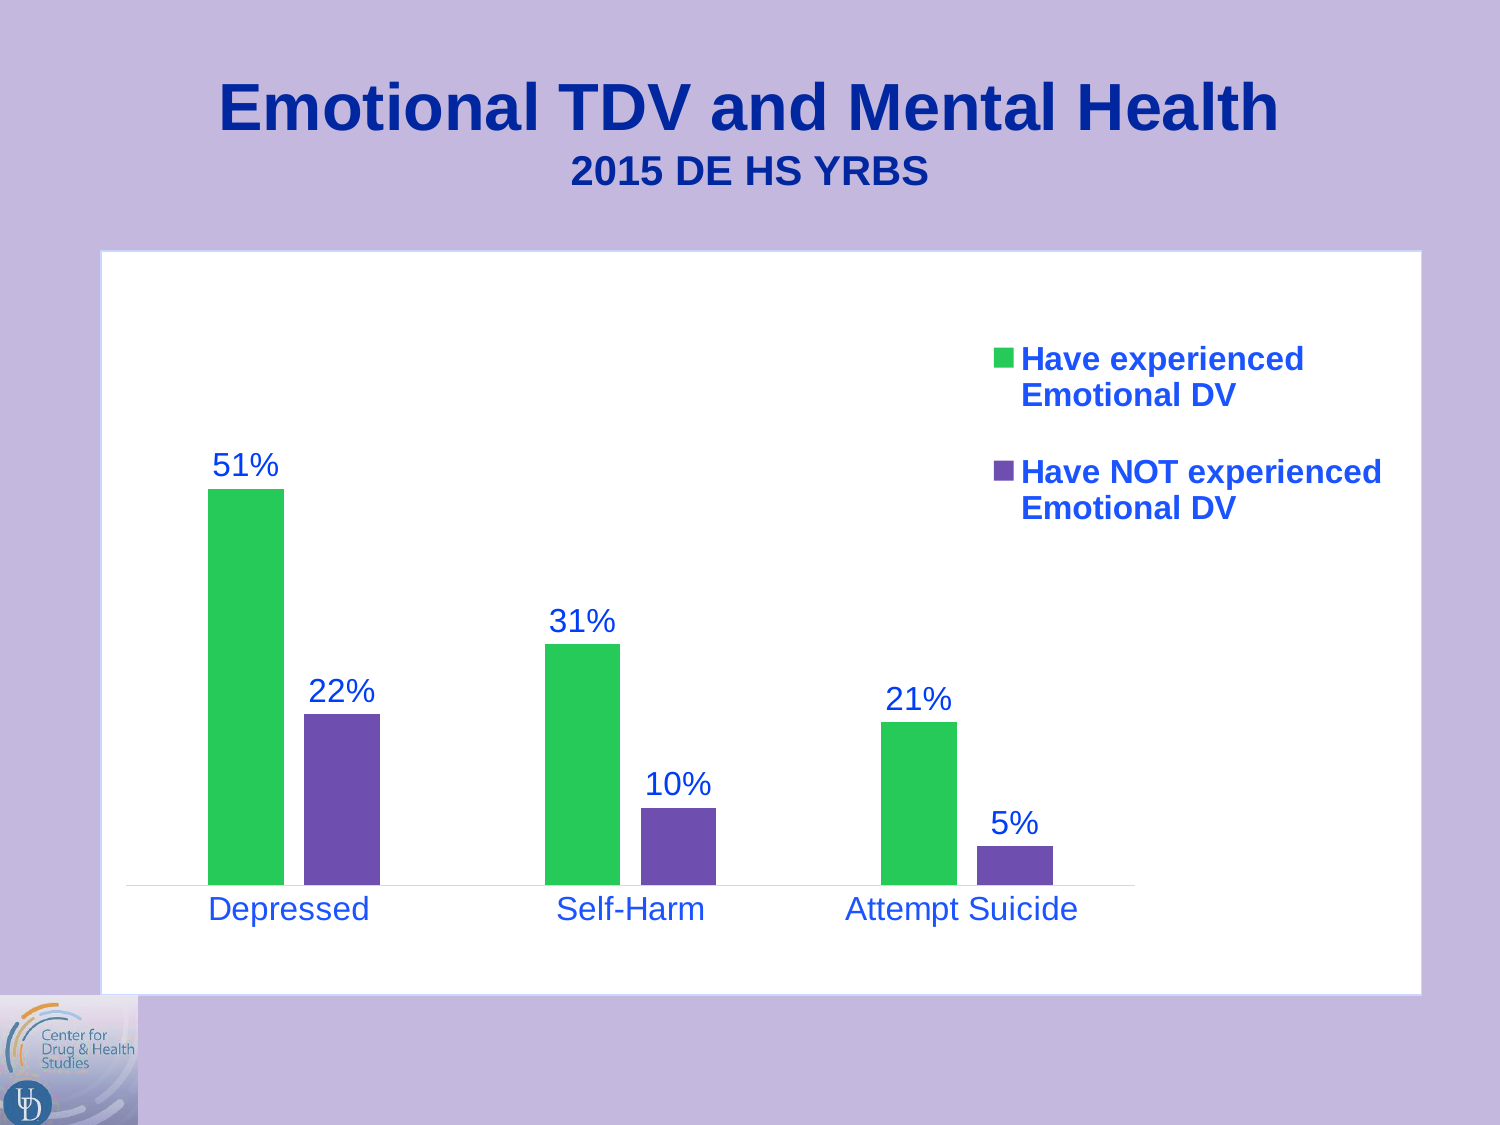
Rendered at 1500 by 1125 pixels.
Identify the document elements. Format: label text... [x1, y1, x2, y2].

title Emotional TDV and Mental Health 2015 DE HS YRBS [0, 56, 1500, 259]
picture [0, 995, 138, 1125]
chart [99, 249, 1423, 996]
